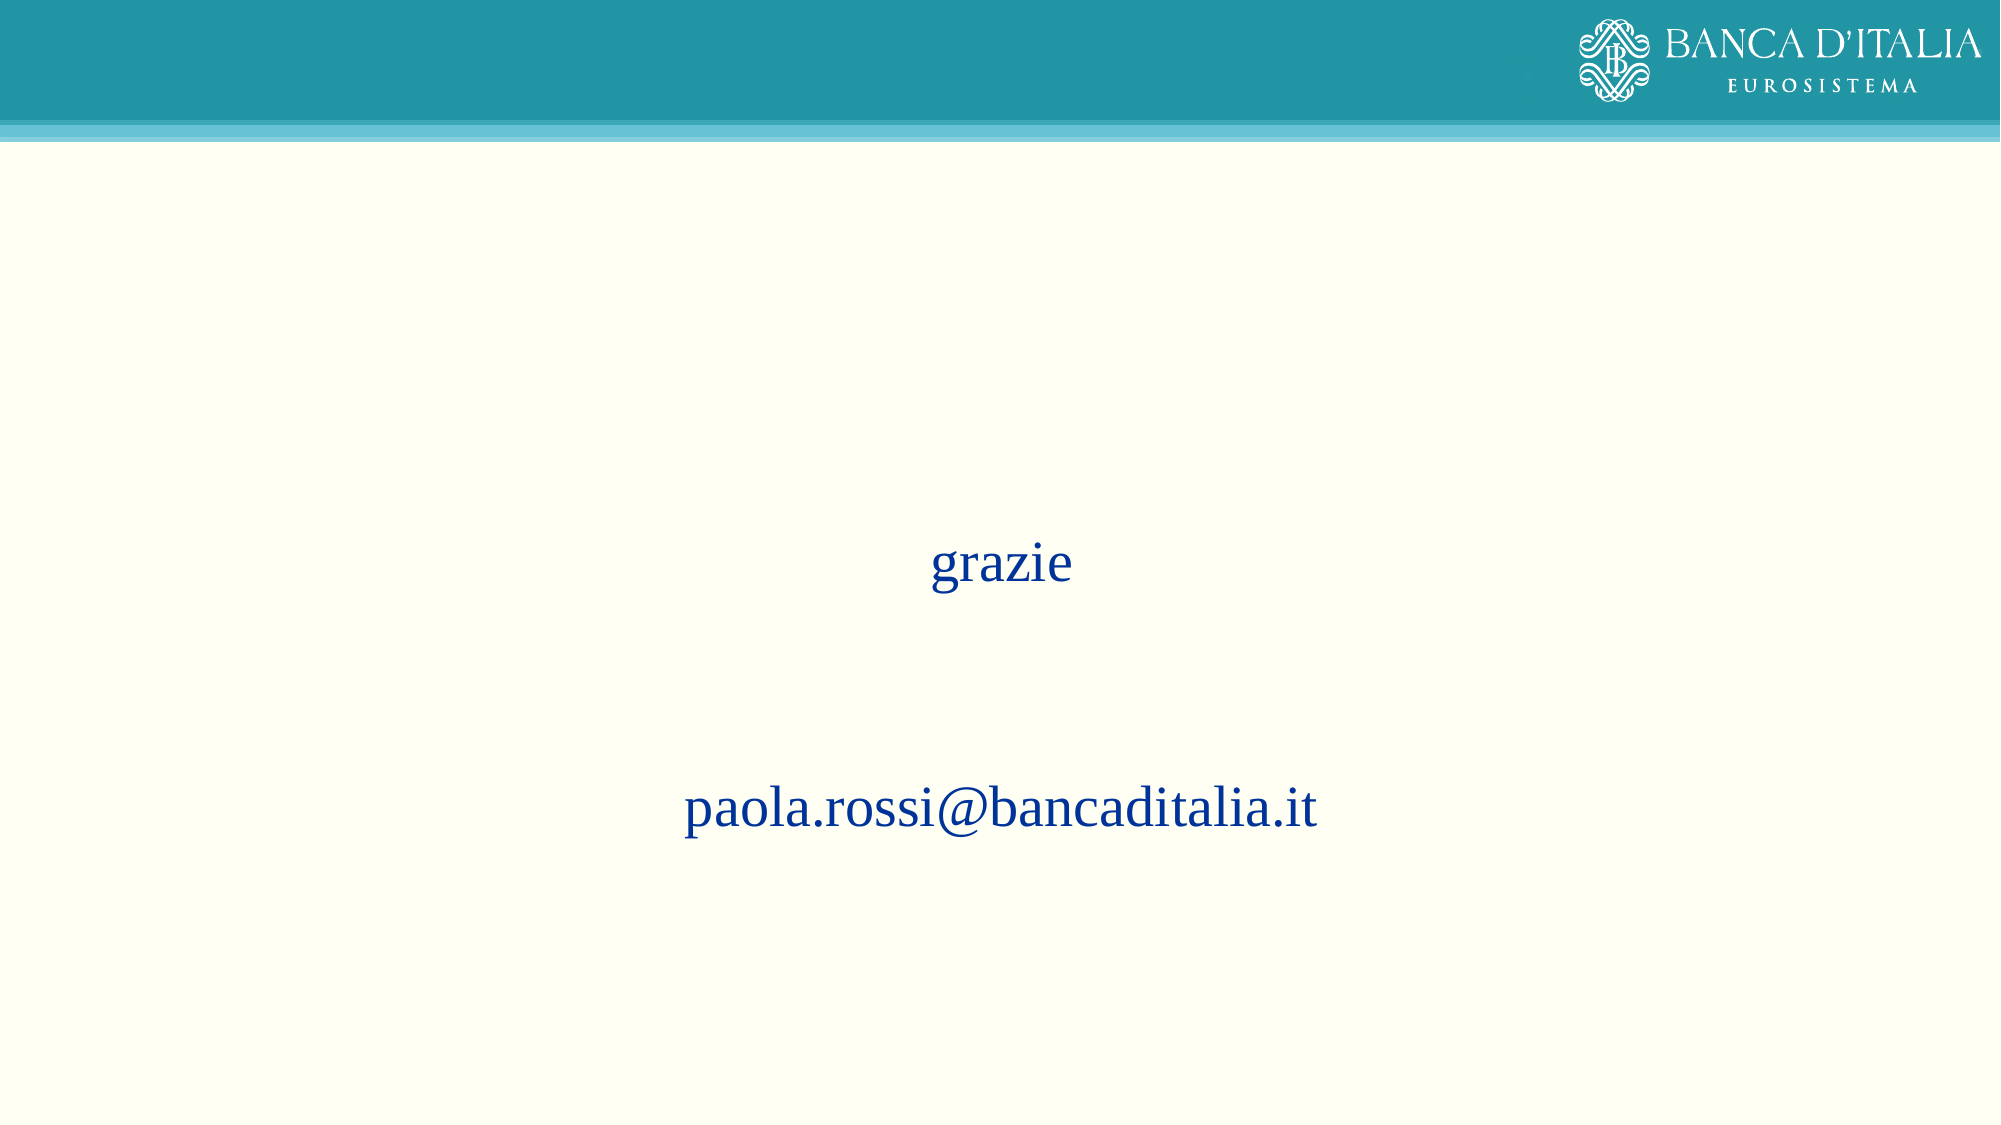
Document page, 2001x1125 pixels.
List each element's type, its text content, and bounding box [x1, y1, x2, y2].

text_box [0, 0, 2000, 143]
text_box grazie paola.rossi@bancaditalia.it [446, 515, 1557, 894]
